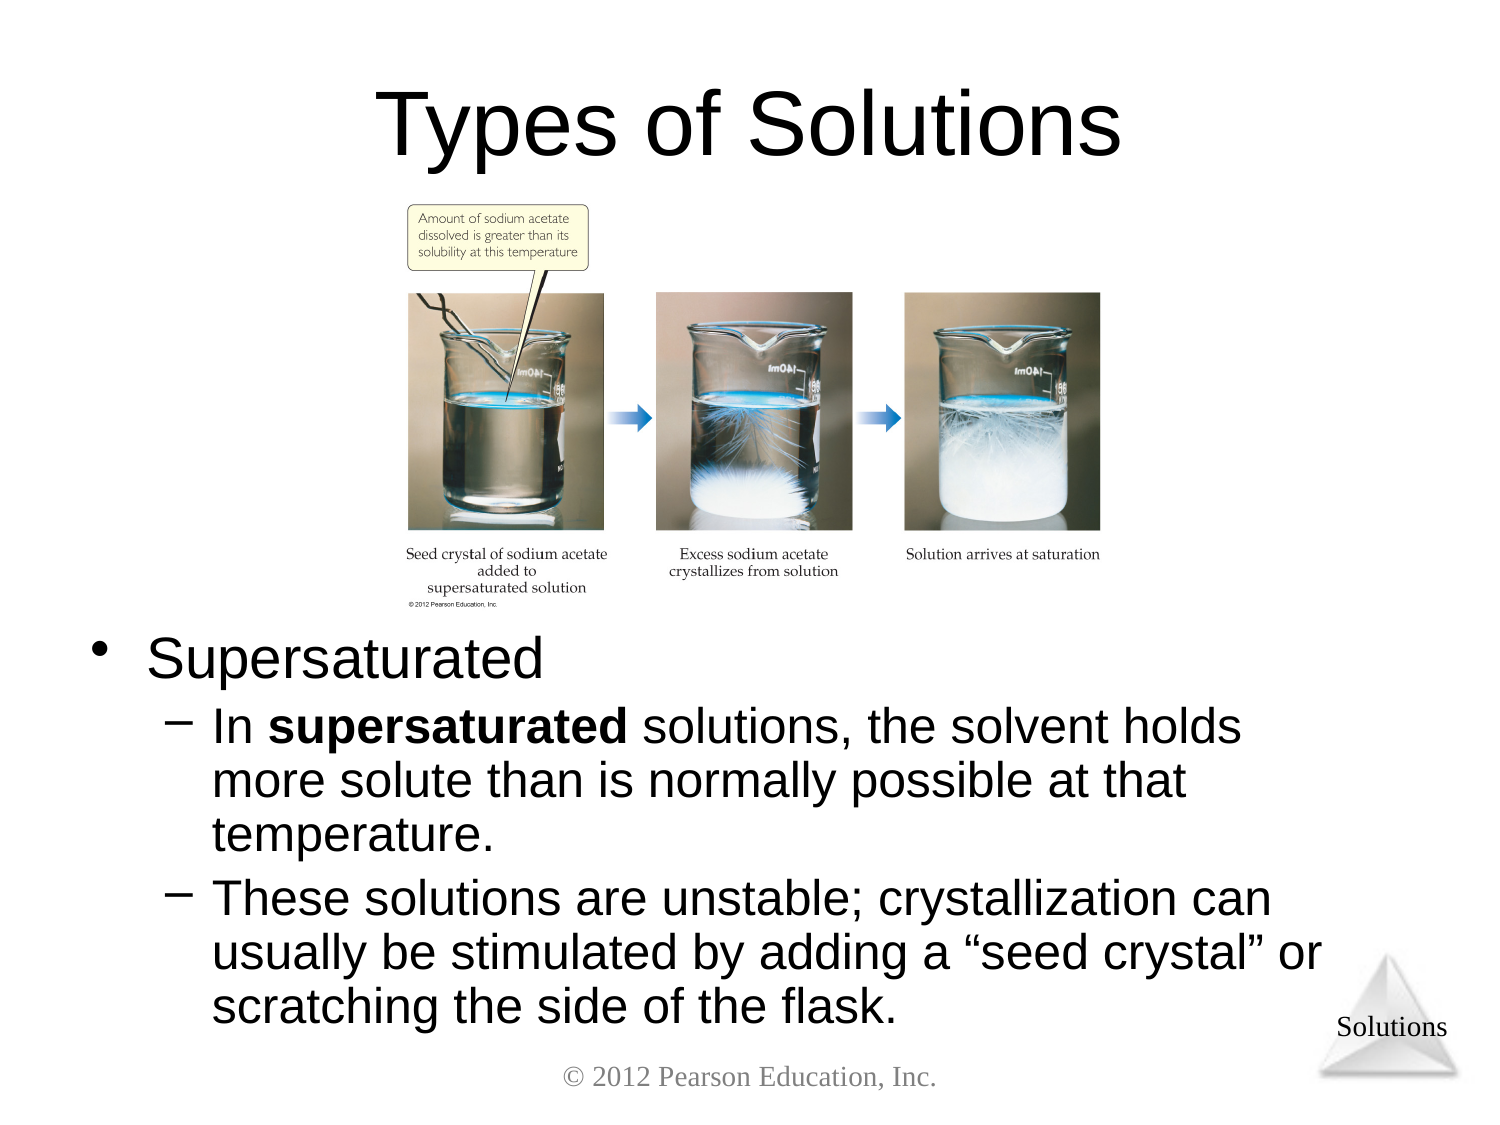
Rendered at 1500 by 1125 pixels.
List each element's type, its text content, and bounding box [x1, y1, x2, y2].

title Types of Solutions [112, 24, 1388, 198]
list Supersaturated In supersaturated solutions, the solvent holds more solute than is normally possible at that temperature. These solutions are unstable; crystallization can usually be stimulated by adding a “seed crystal” or scratching the side of the flask. [74, 621, 1351, 1084]
text_box © 2012 Pearson Education, Inc. [362, 1024, 1138, 1100]
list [74, 199, 1433, 613]
picture [1275, 899, 1500, 1125]
